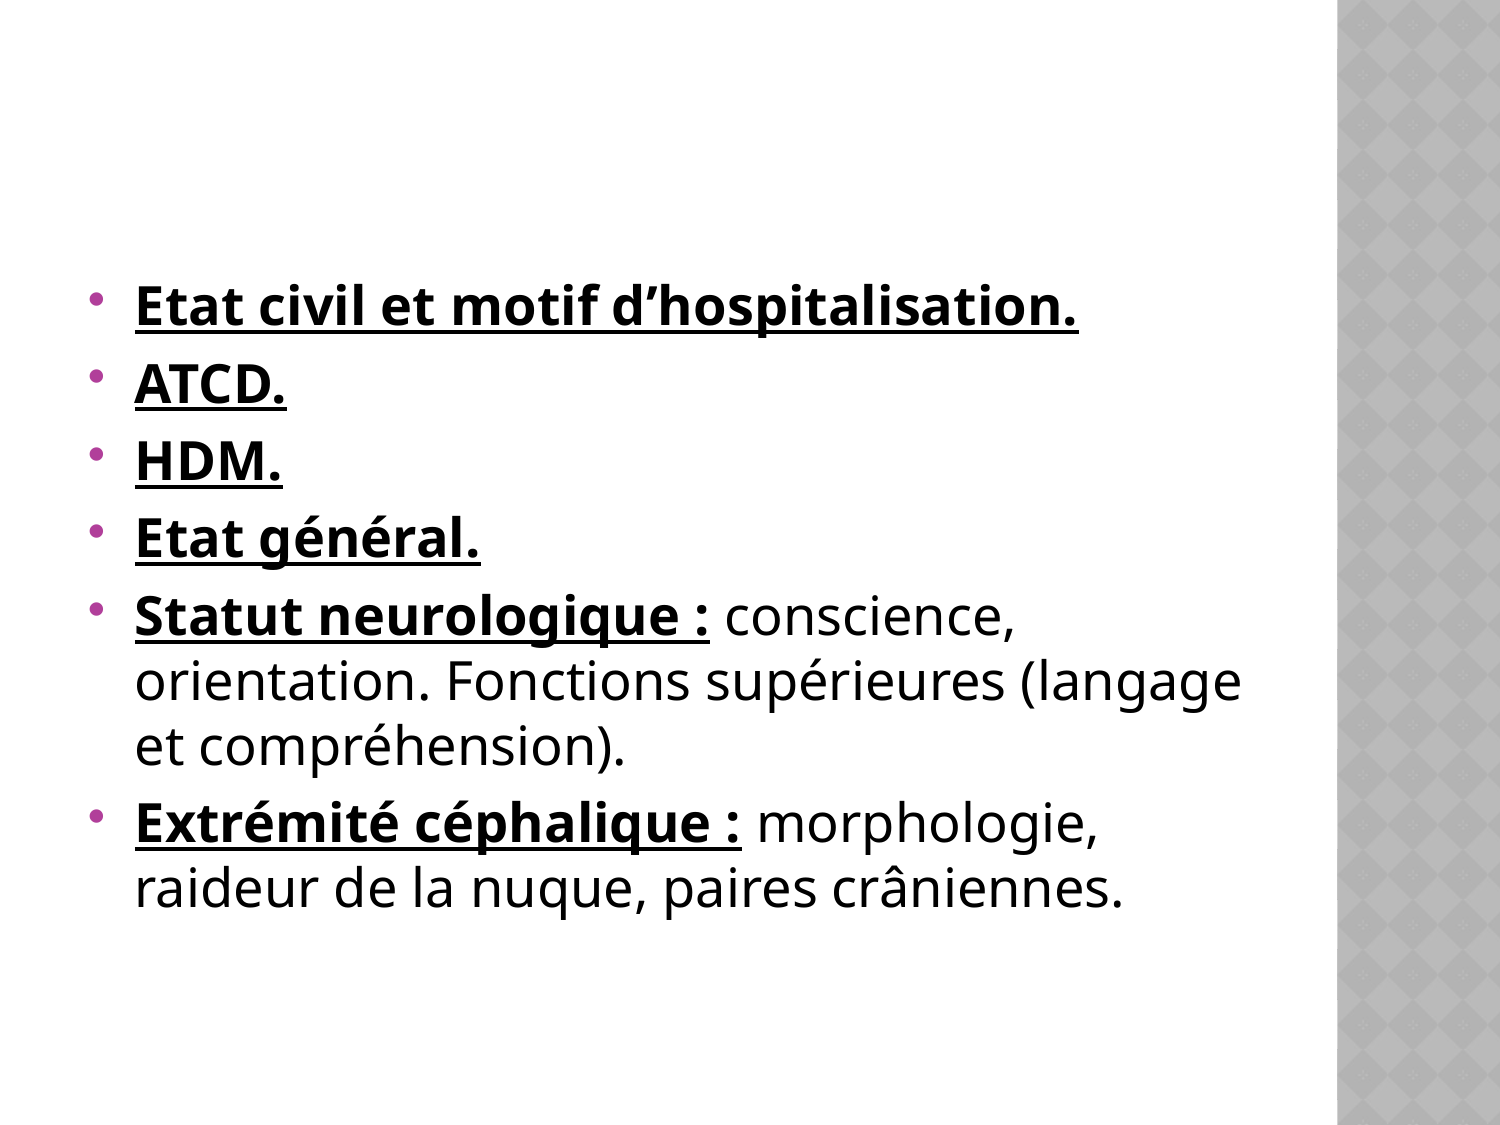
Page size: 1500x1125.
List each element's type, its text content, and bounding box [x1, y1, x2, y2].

list Etat civil et motif d’hospitalisation. ATCD. HDM. Etat général. Statut neurologique : conscience, orientation. Fonctions supérieures (langage et compréhension). Extrémité céphalique : morphologie, raideur de la nuque, paires crâniennes. [75, 264, 1263, 1059]
